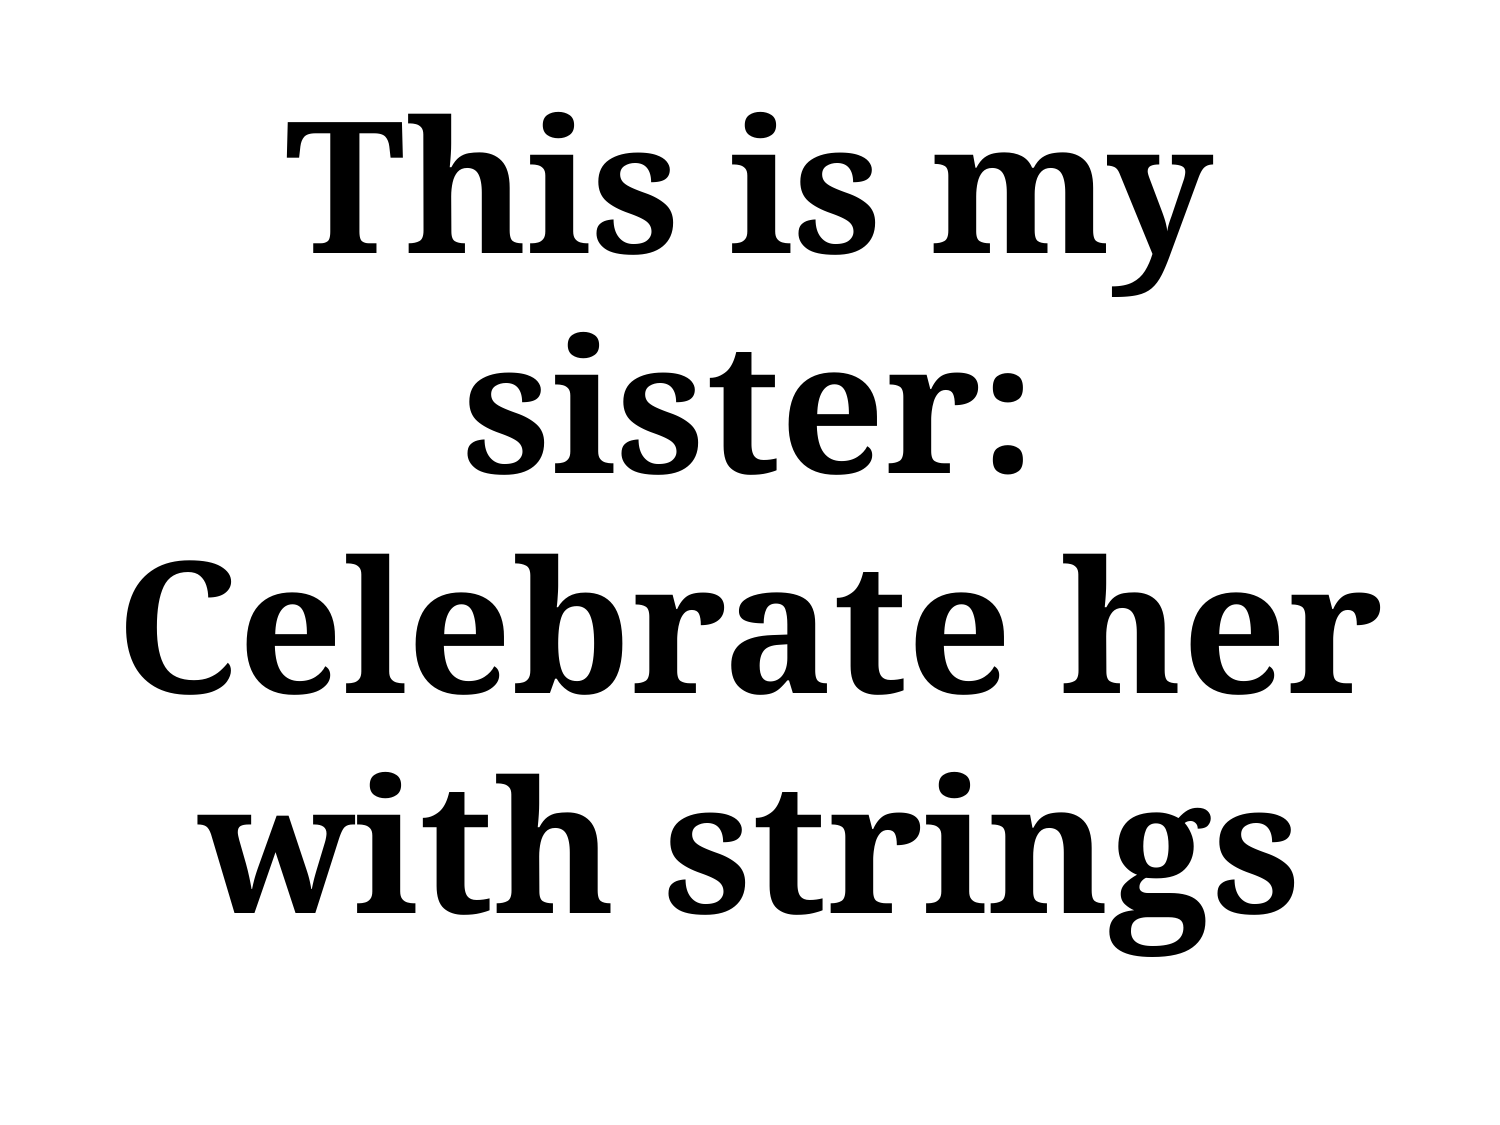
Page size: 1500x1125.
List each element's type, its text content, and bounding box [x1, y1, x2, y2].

title This is my sister: Celebrate her with strings [75, 45, 1425, 976]
